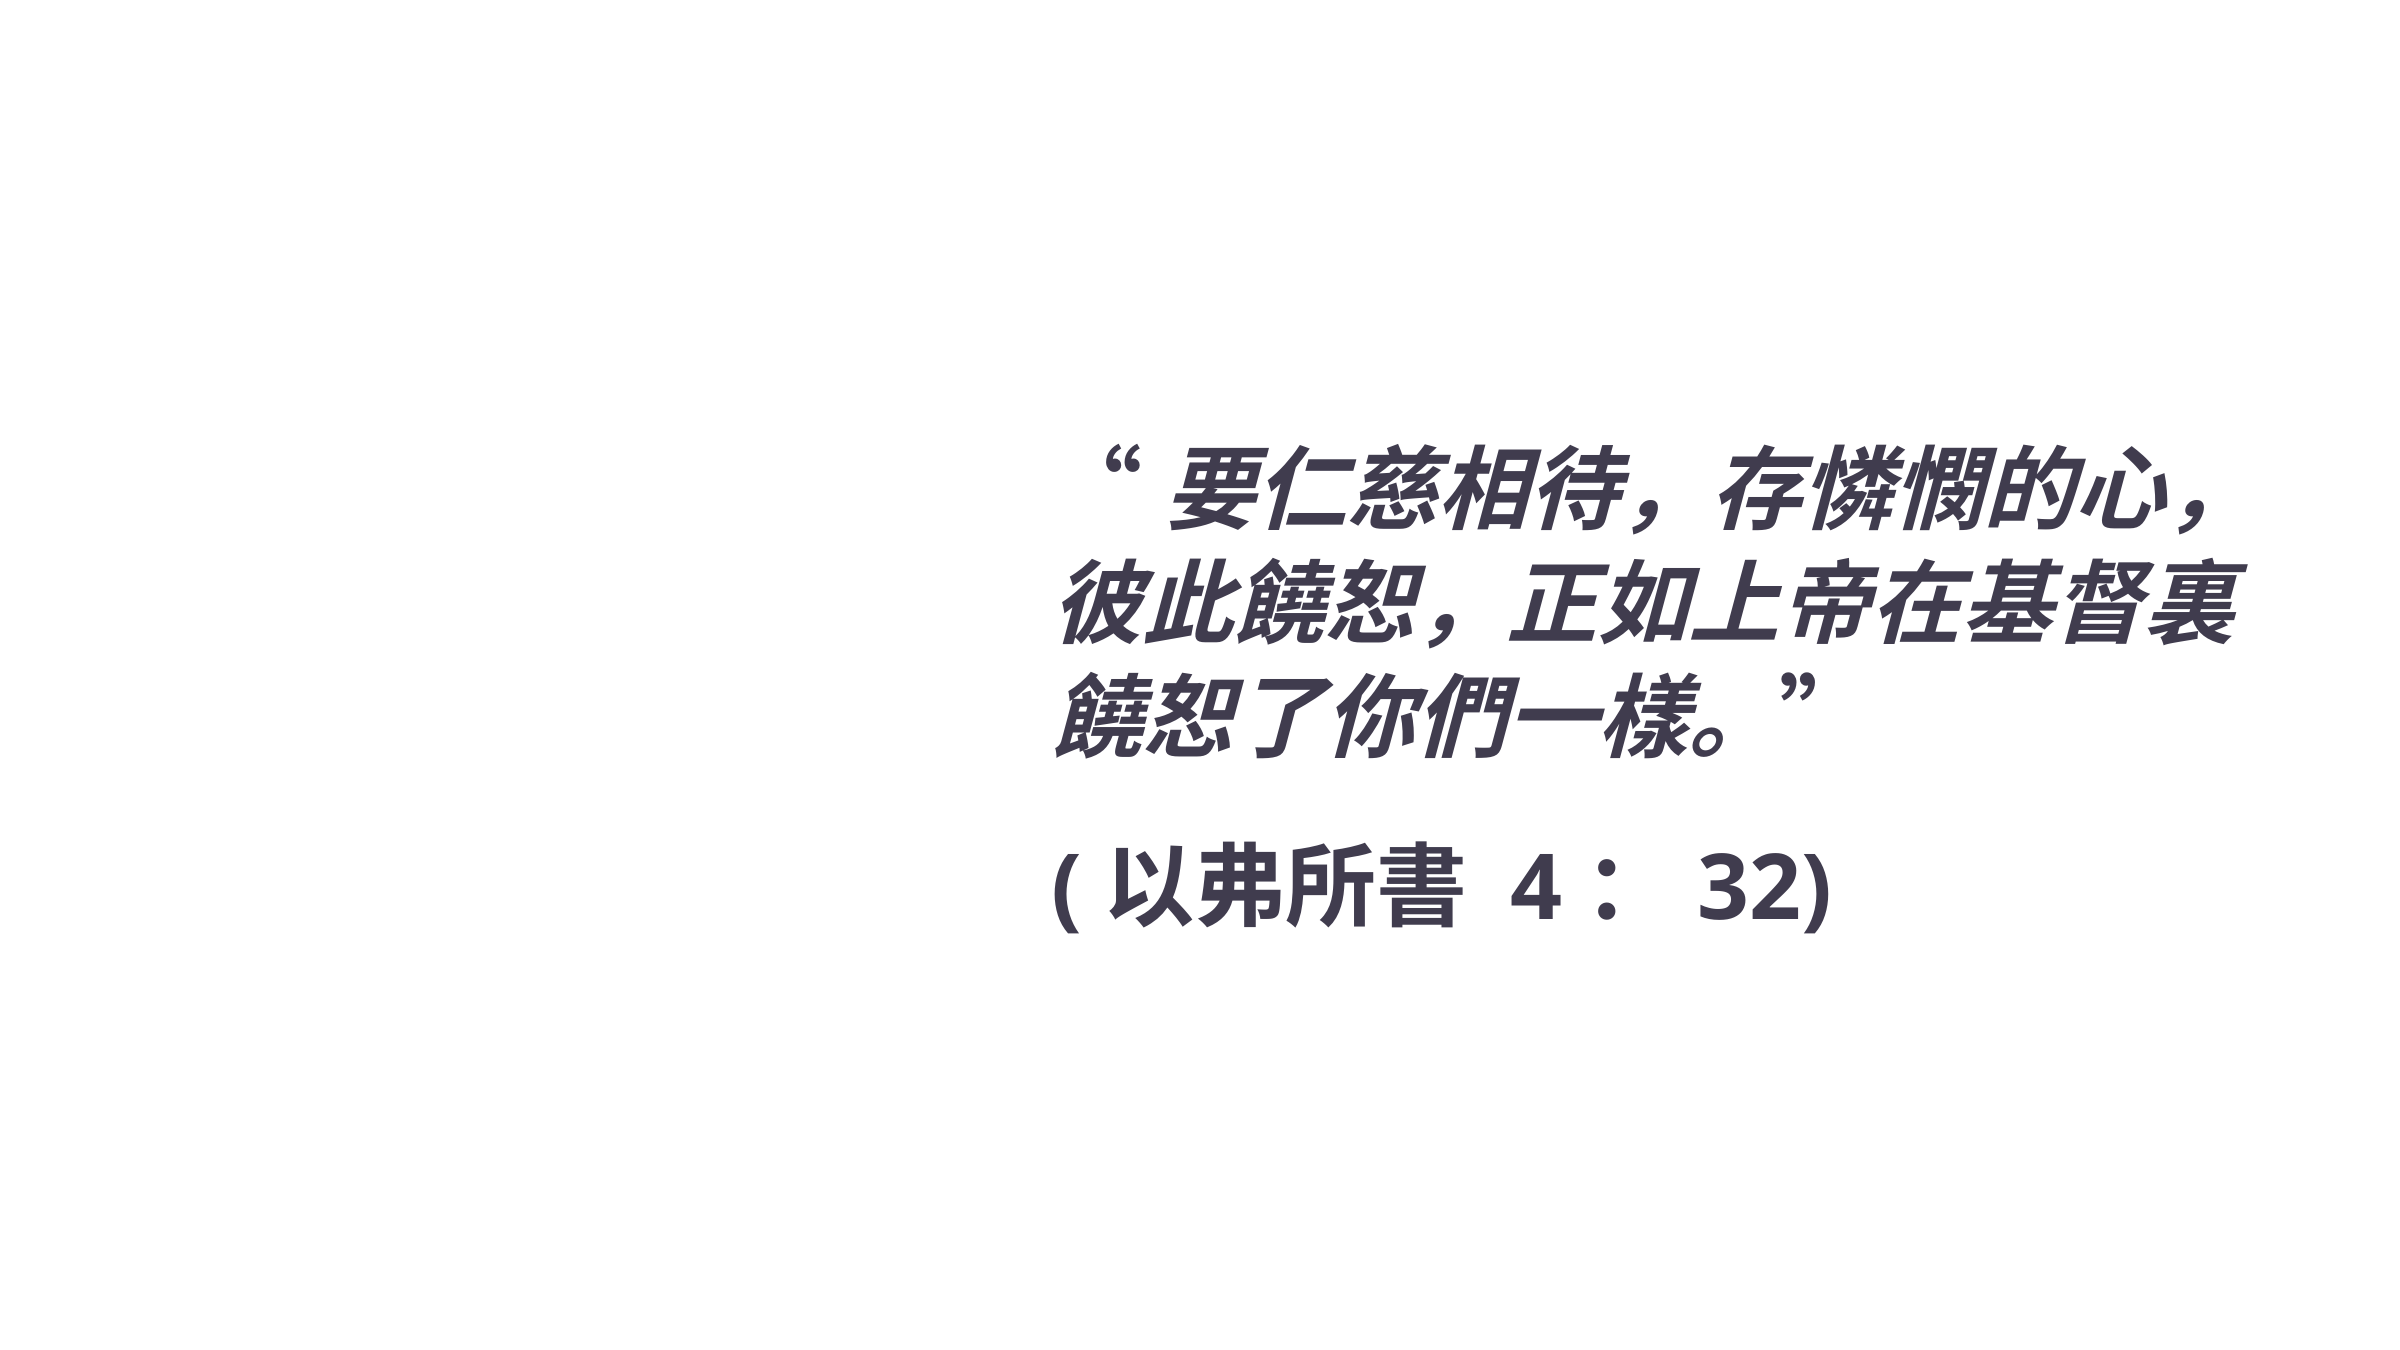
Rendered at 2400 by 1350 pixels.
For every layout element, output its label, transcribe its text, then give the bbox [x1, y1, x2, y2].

text_box (以弗所書 4：32) [1036, 816, 1948, 931]
text_box “要仁慈相待，存憐憫的心，彼此饒恕，正如上帝在基督裏饒恕了你們一樣。” [1036, 419, 2264, 762]
